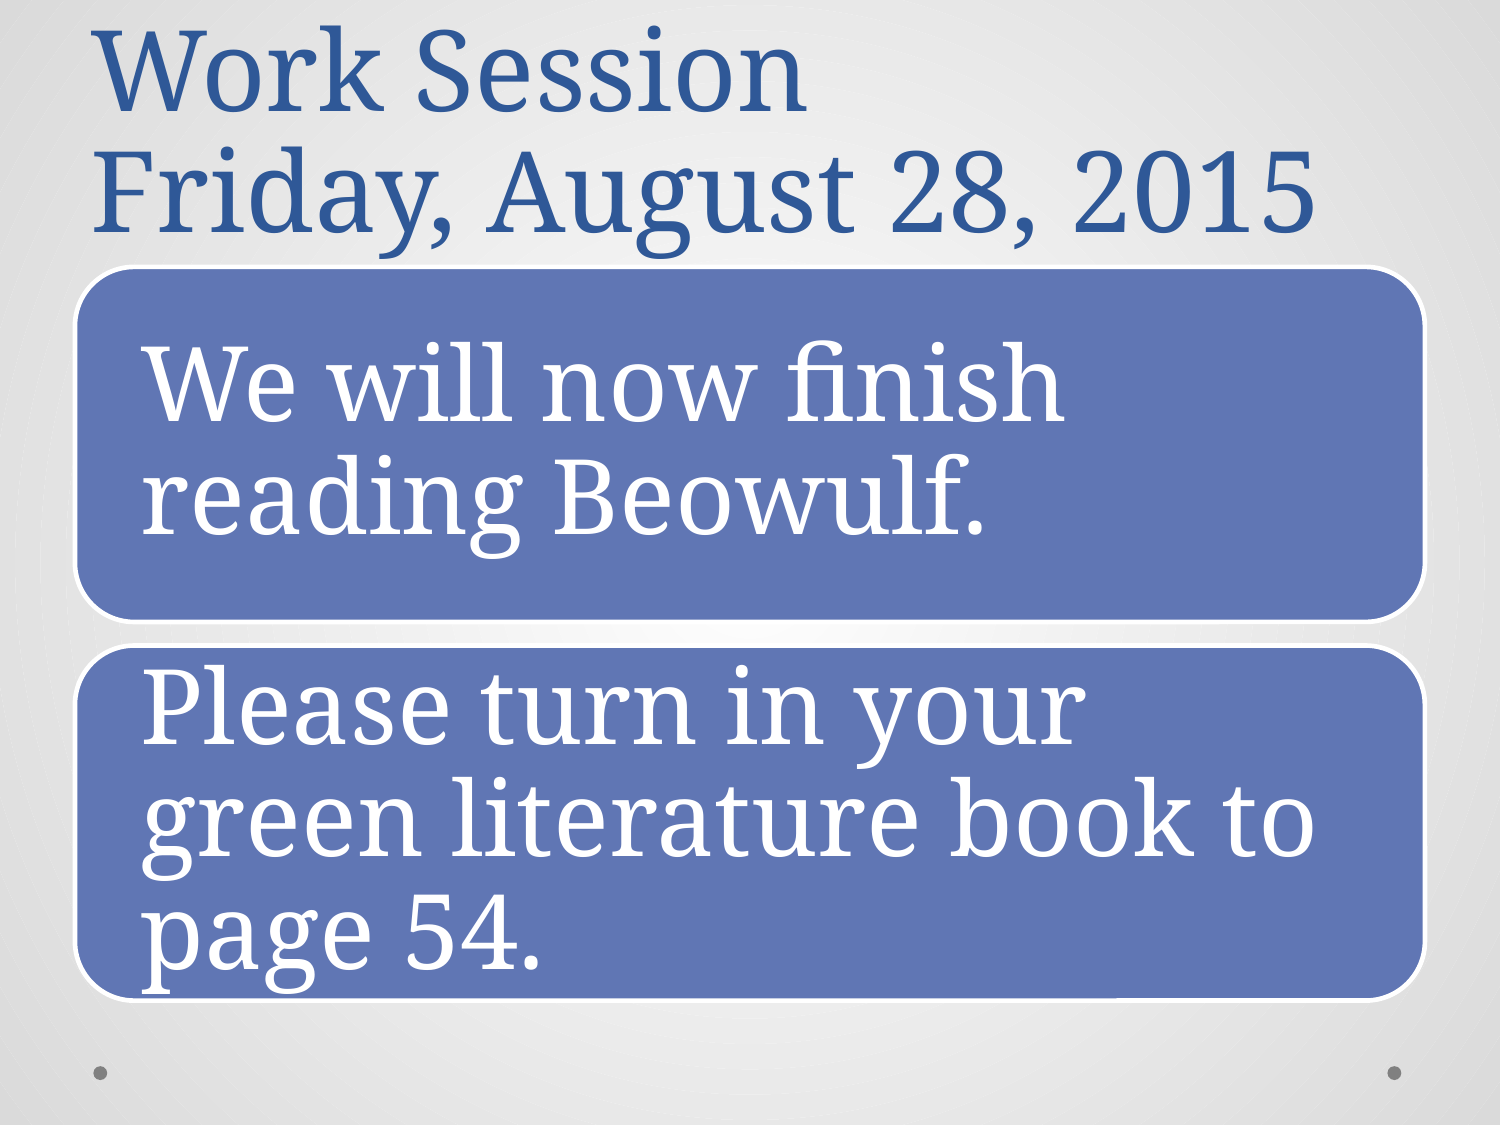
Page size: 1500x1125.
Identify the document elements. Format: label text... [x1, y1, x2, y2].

title Work Session Friday, August 28, 2015 [75, 0, 1425, 261]
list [74, 262, 1426, 1006]
